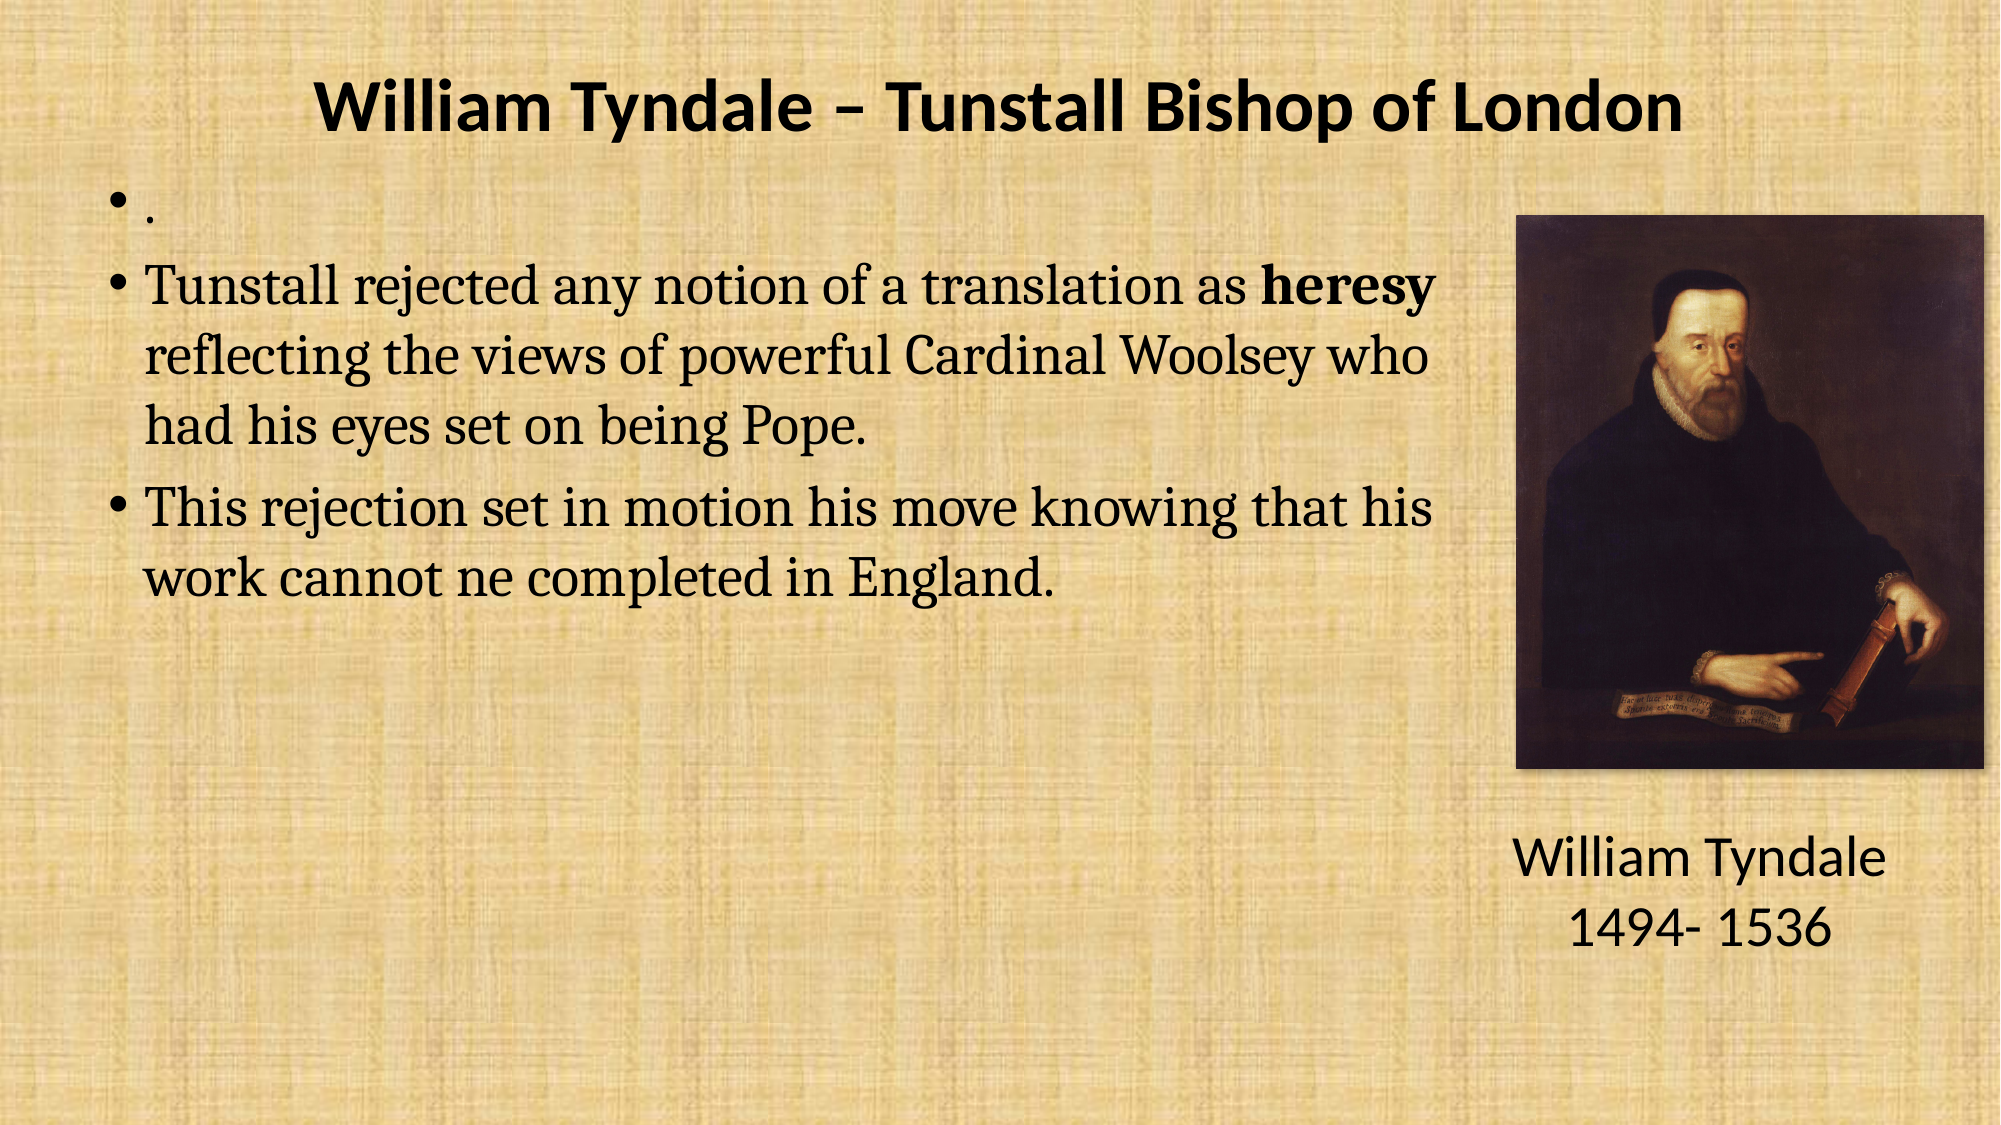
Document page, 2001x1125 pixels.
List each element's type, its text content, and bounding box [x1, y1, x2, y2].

picture [0, 0, 2001, 1125]
list . Tunstall rejected any notion of a translation as heresy reflecting the views of powerful Cardinal Woolsey who had his eyes set on being Pope. This rejection set in motion his move knowing that his work cannot ne completed in England. [92, 157, 1457, 1023]
text_box William Tyndale 1494- 1536 [1463, 810, 1937, 966]
title William Tyndale – Tunstall Bishop of London [99, 45, 1900, 158]
